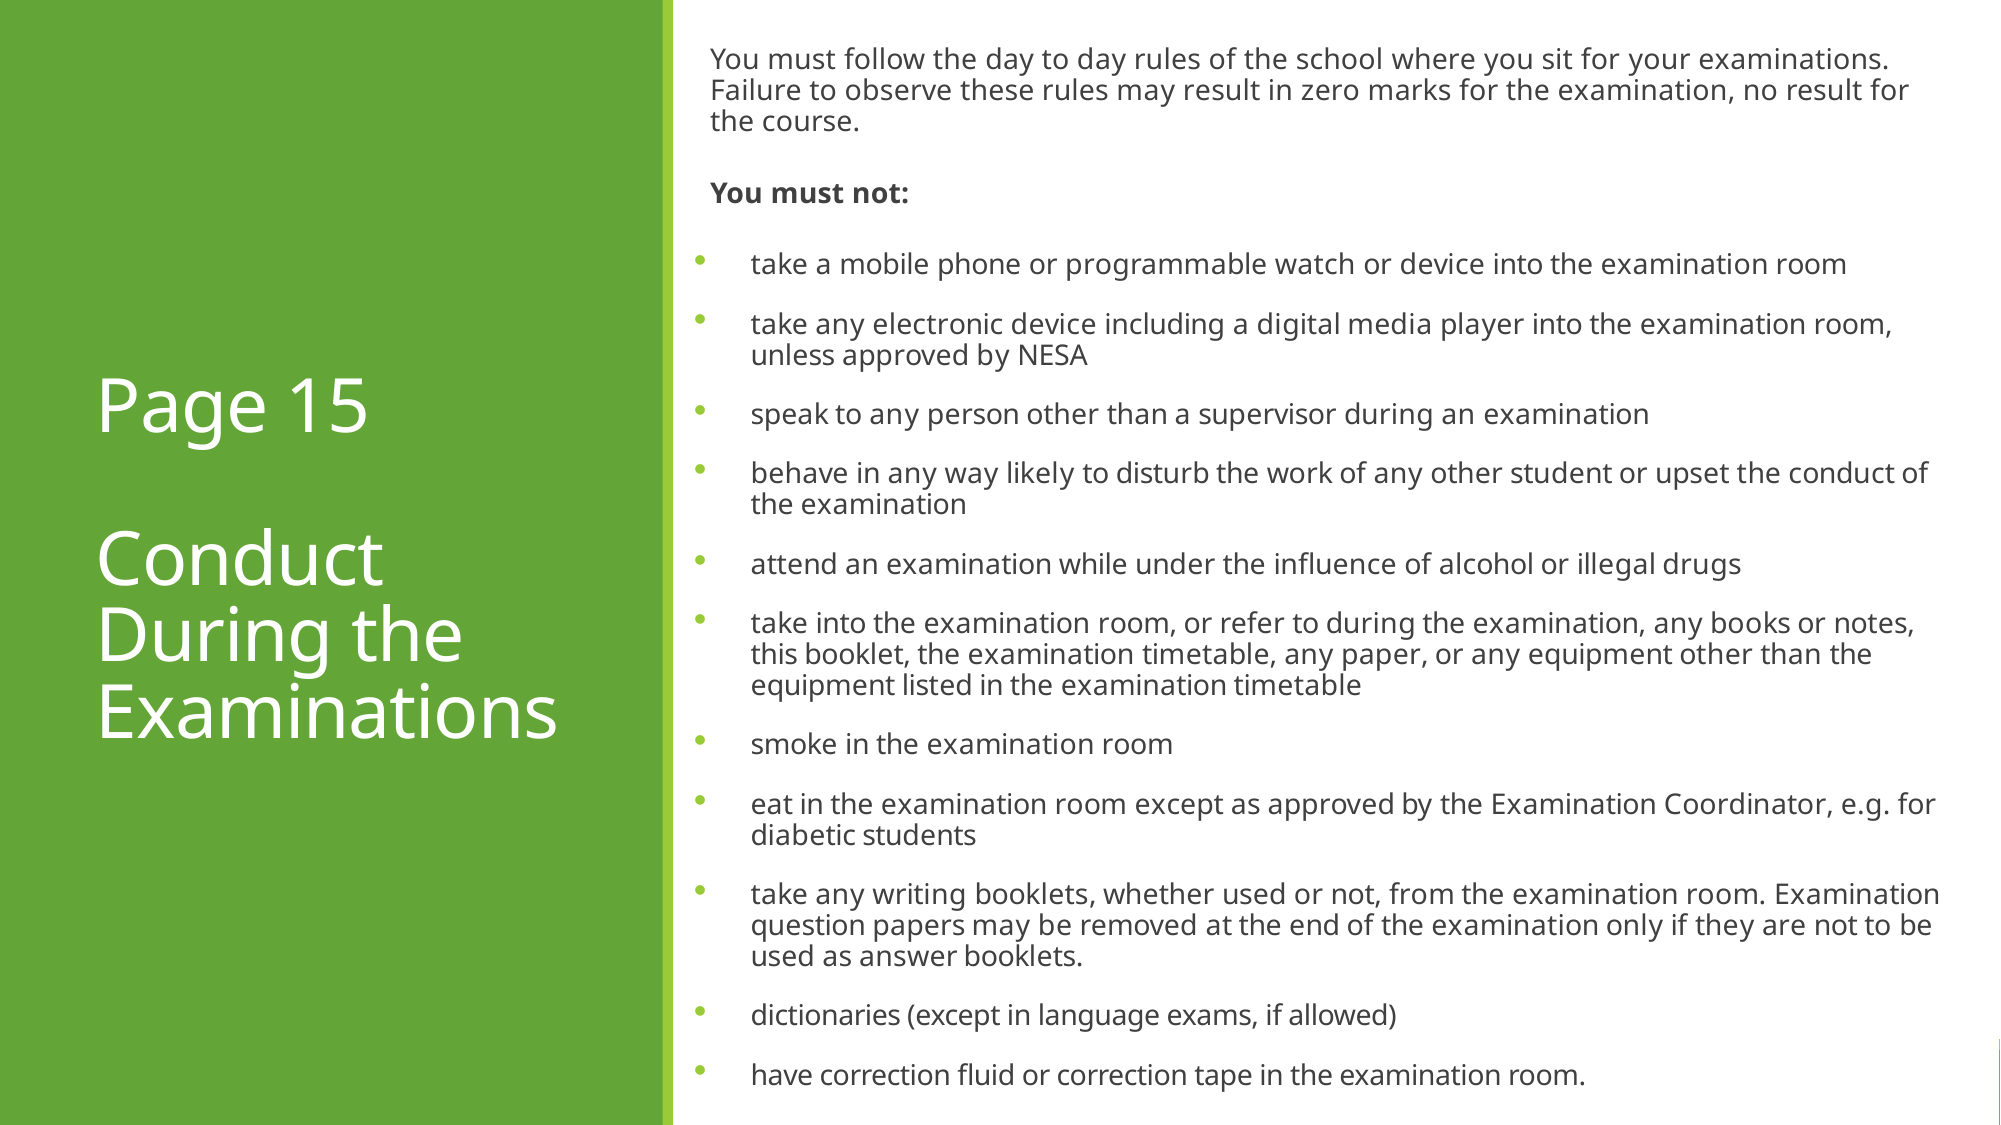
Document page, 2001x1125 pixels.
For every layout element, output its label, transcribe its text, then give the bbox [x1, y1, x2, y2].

text_box [661, 0, 674, 1125]
list You must follow the day to day rules of the school where you sit for your examinations. Failure to observe these rules may result in zero marks for the examination, no result for the course. You must not: take a mobile phone or programmable watch or device into the examination room take any electronic device including a digital media player into the examination room, unless approved by NESA speak to any person other than a supervisor during an examination behave in any way likely to disturb the work of any other student or upset the conduct of the examination attend an examination while under the influence of alcohol or illegal drugs take into the examination room, or refer to during the examination, any books or notes, this booklet, the examination timetable, any paper, or any equipment other than the equipment listed in the examination timetable smoke in the examination room eat in the examination room except as approved by the Examination Coordinator, e.g. for diabetic students take any writing booklets, whether used or not, from the examination room. Examination question papers may be removed at the end of the examination only if they are not to be used as answer booklets. dictionaries (except in language exams, if allowed) have correction fluid or correction tape in the examination room. [695, 36, 1960, 1100]
title Page 15 Conduct During the Examinations [80, 99, 587, 1026]
text_box [674, 0, 2000, 1125]
text_box [0, 0, 661, 1125]
